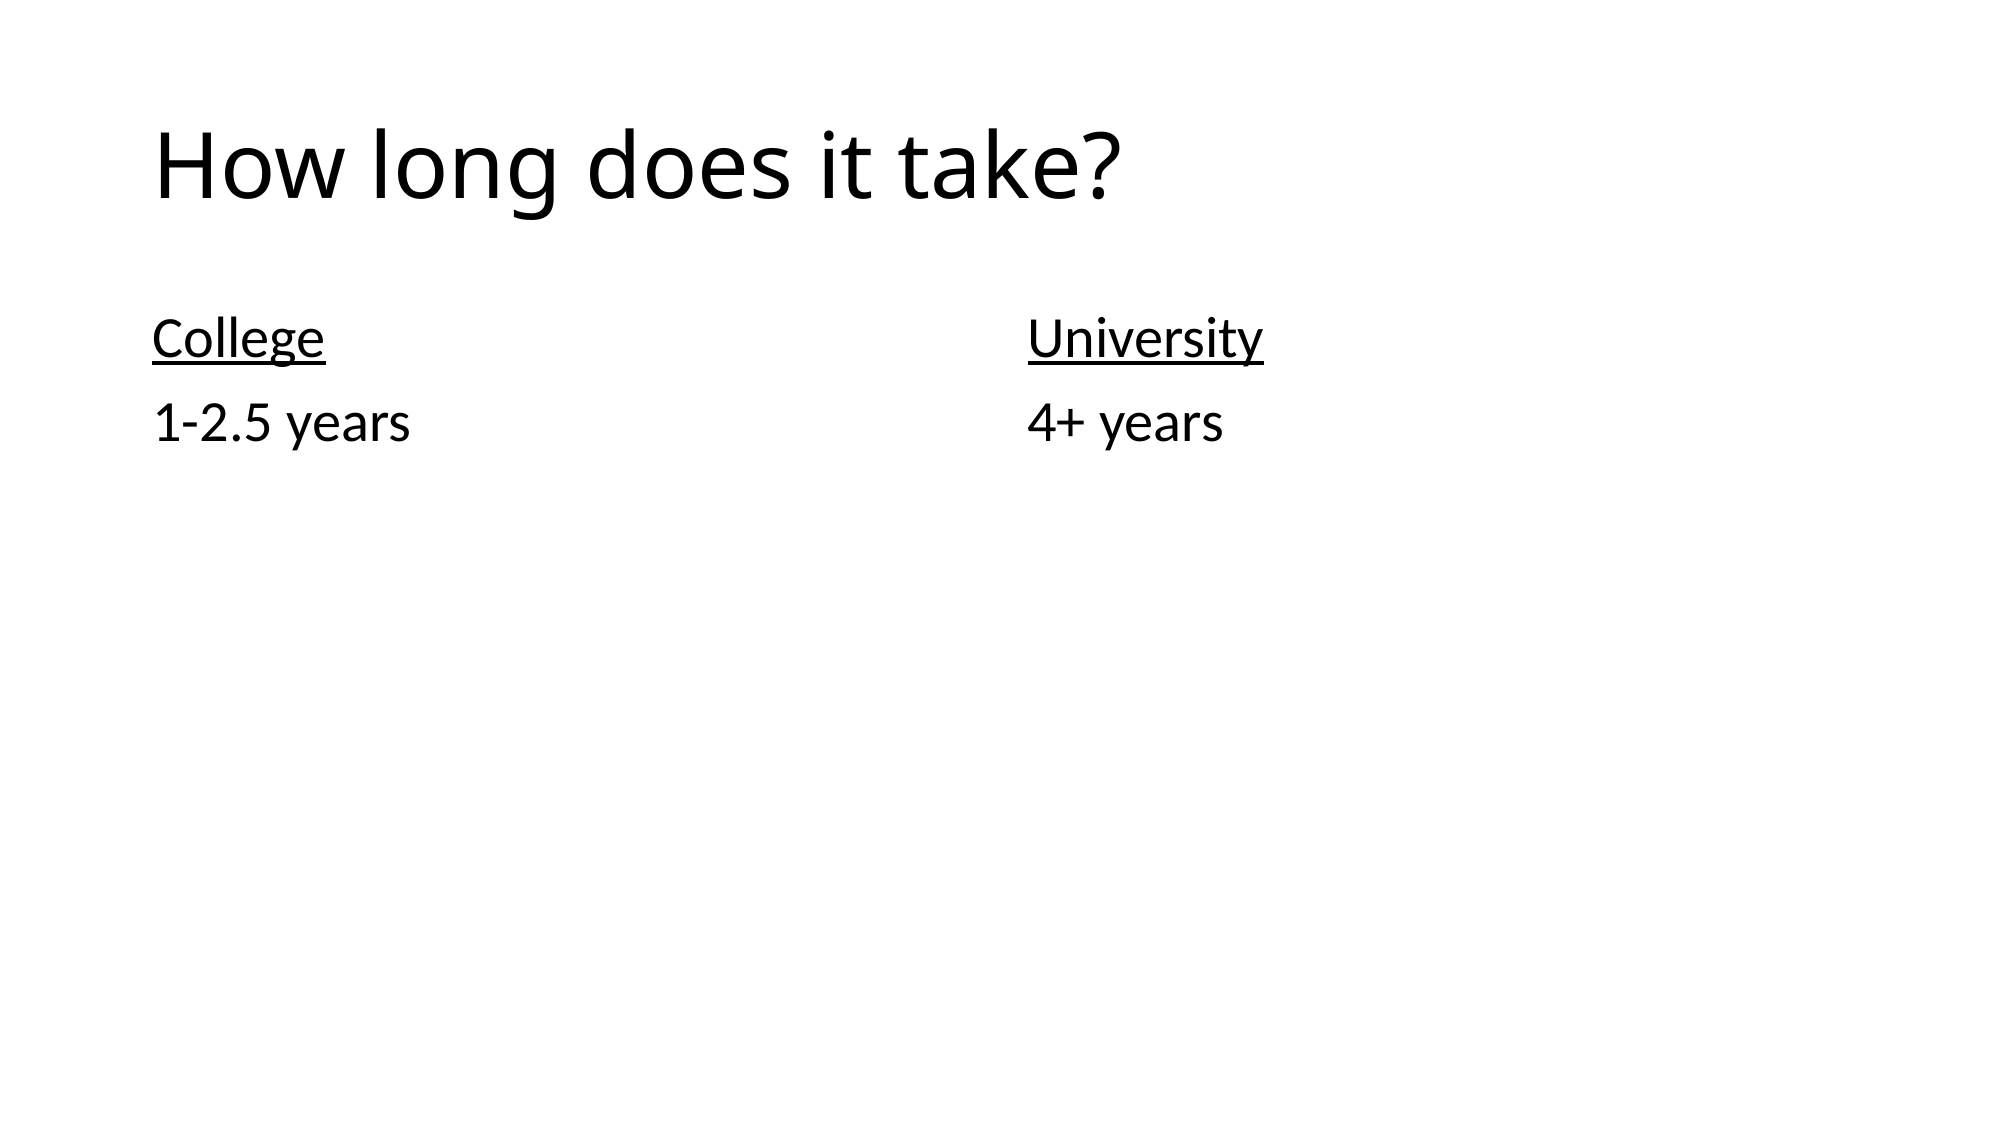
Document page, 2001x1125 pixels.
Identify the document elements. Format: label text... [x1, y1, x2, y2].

list University 4+ years [1012, 299, 1863, 1014]
list College 1-2.5 years [137, 299, 988, 1014]
title How long does it take? [137, 59, 1863, 278]
